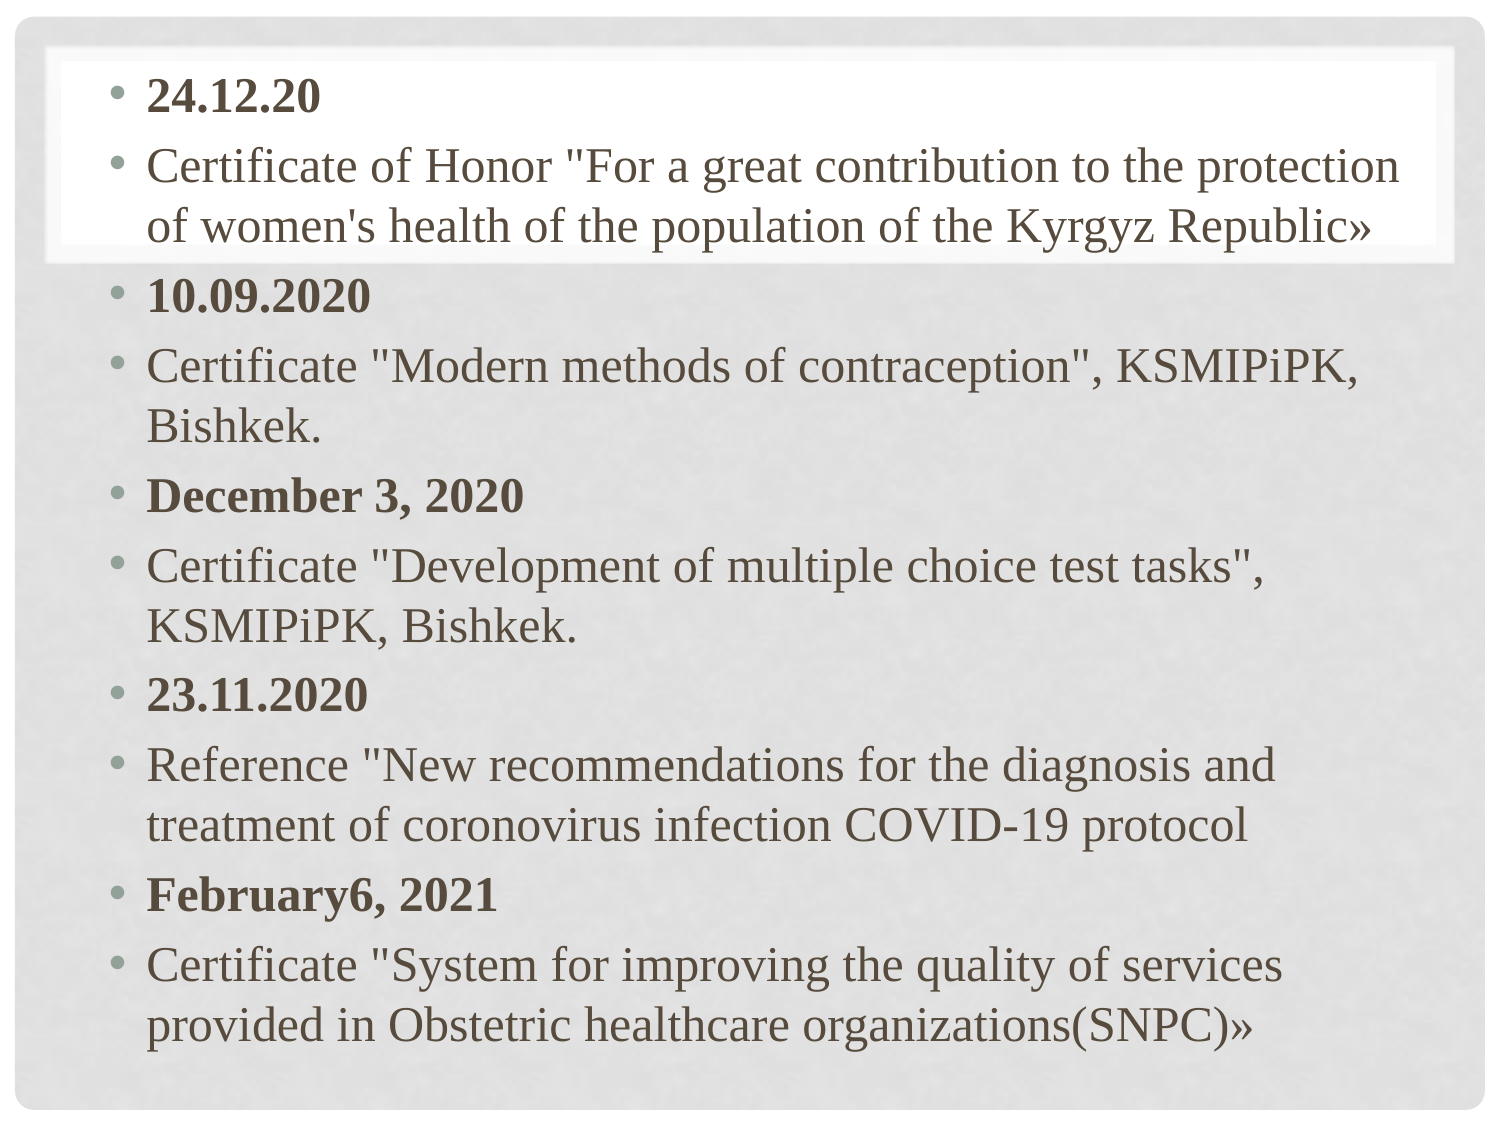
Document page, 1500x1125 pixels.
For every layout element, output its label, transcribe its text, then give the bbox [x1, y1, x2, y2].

list 24.12.20 Certificate of Honor "For a great contribution to the protection of women's health of the population of the Kyrgyz Republic» 10.09.2020 Certificate "Modern methods of contraception", KSMIPiPK, Bishkek. December 3, 2020 Certificate "Development of multiple choice test tasks", KSMIPiPK, Bishkek. 23.11.2020 Reference "New recommendations for the diagnosis and treatment of coronovirus infection COVID-19 protocol February6, 2021 Certificate "System for improving the quality of services provided in Obstetric healthcare organizations(SNPC)» [75, 54, 1425, 1125]
